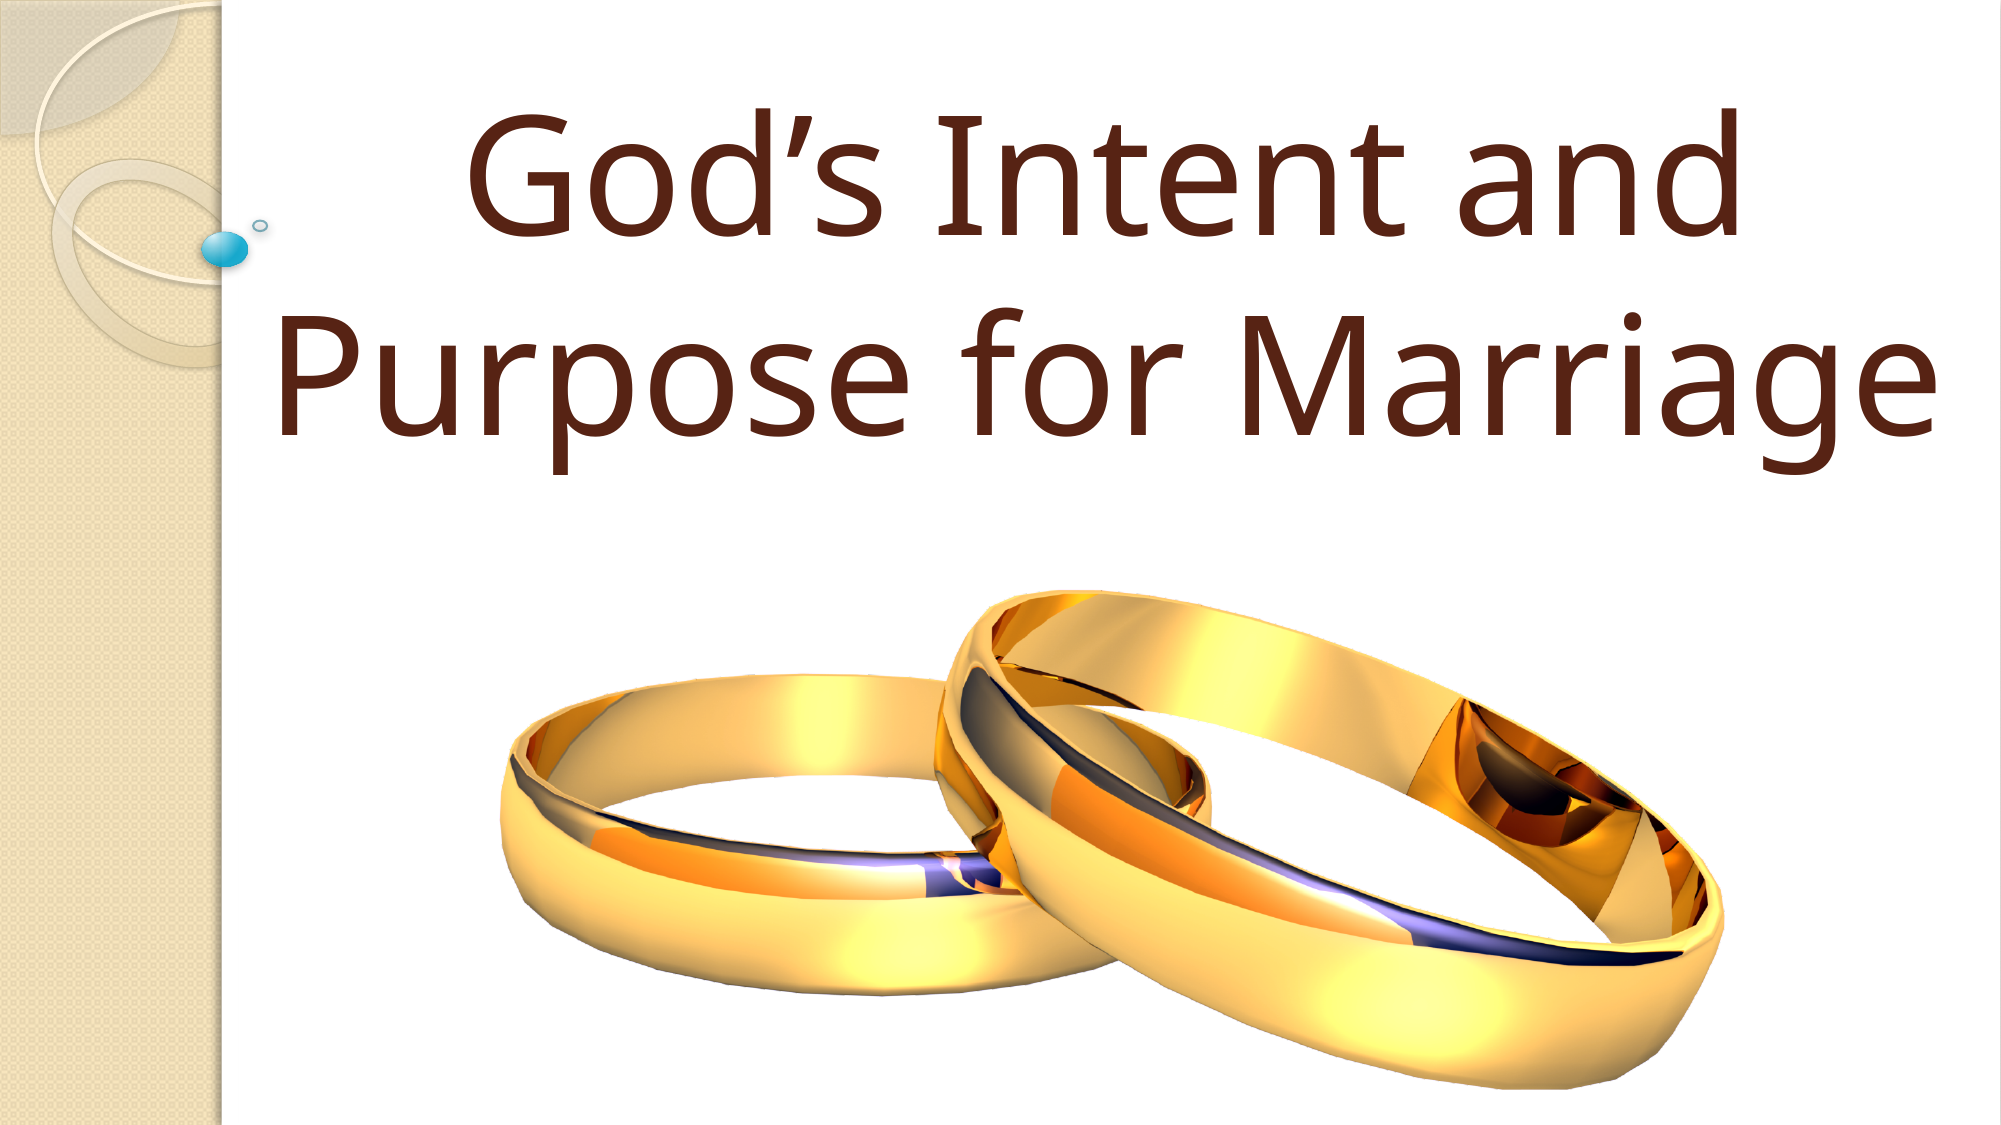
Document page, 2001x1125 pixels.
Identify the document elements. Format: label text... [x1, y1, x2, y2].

picture [499, 588, 1725, 1091]
title God’s Intent and Purpose for Marriage [232, 222, 1980, 477]
